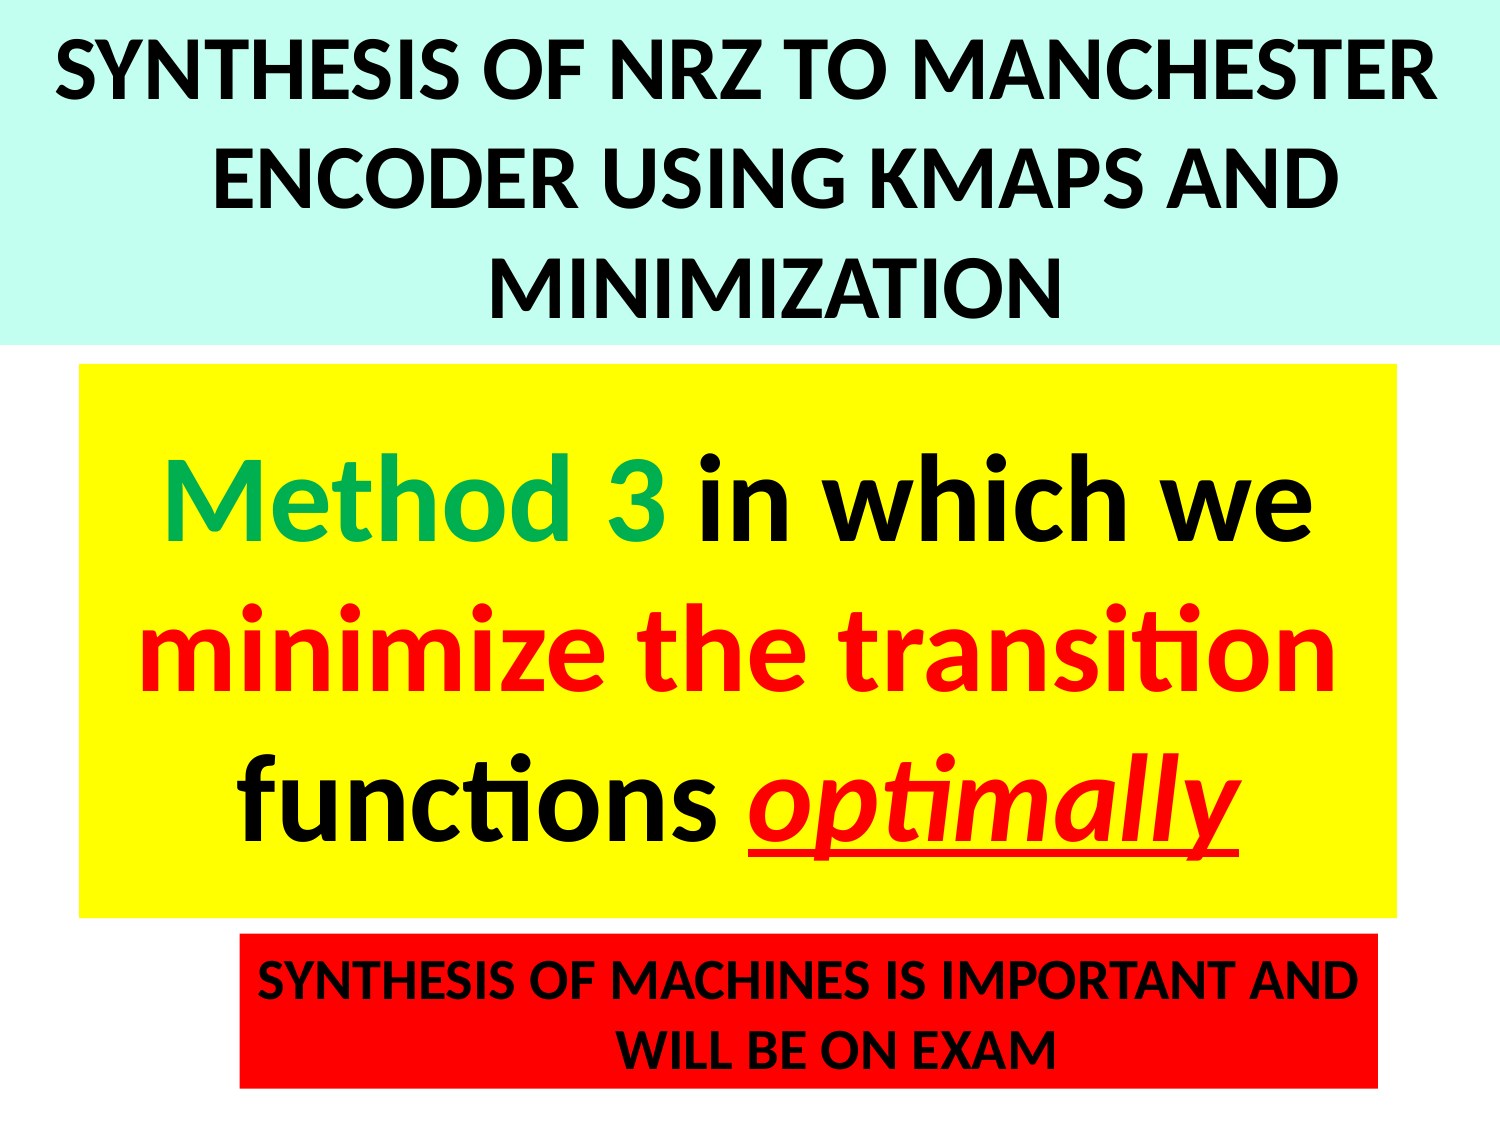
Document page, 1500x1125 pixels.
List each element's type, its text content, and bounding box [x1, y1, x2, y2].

title Method 3 in which we minimize the transition functions optimally [78, 363, 1398, 919]
text_box SYNTHESIS OF MACHINES IS IMPORTANT AND WILL BE ON EXAM [239, 933, 1378, 1089]
text_box SYNTHESIS OF NRZ TO MANCHESTER ENCODER USING KMAPS AND MINIMIZATION [0, 0, 1500, 345]
